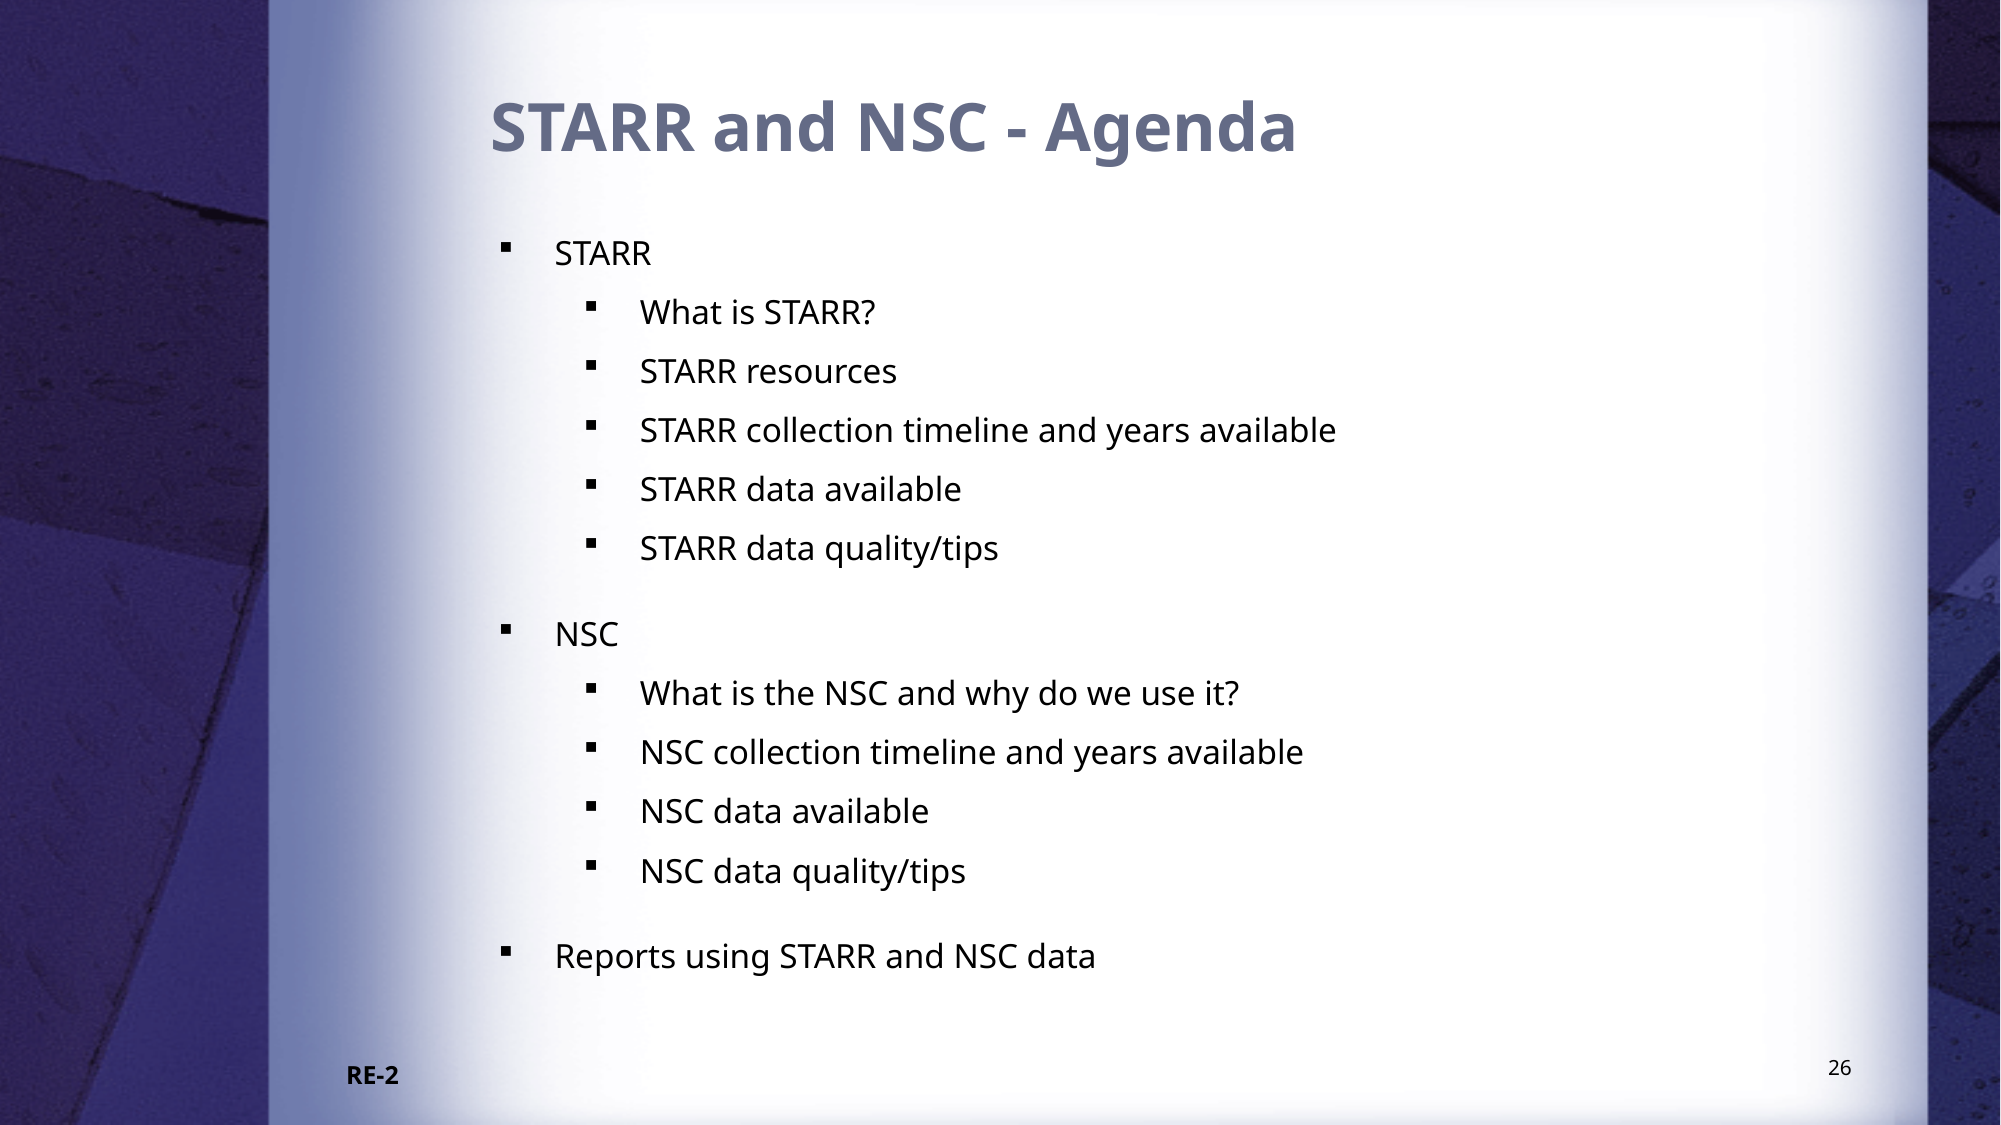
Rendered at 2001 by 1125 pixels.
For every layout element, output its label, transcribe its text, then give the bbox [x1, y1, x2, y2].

slide_number 26 [1633, 1037, 1867, 1100]
text_box RE-2 [331, 1051, 635, 1125]
list STARR What is STARR? STARR resources STARR collection timeline and years available STARR data available STARR data quality/tips NSC What is the NSC and why do we use it? NSC collection timeline and years available NSC data available NSC data quality/tips Reports using STARR and NSC data [483, 184, 1664, 1069]
text_box STARR and NSC - Agenda [483, 84, 1572, 184]
picture [0, 0, 2001, 1125]
